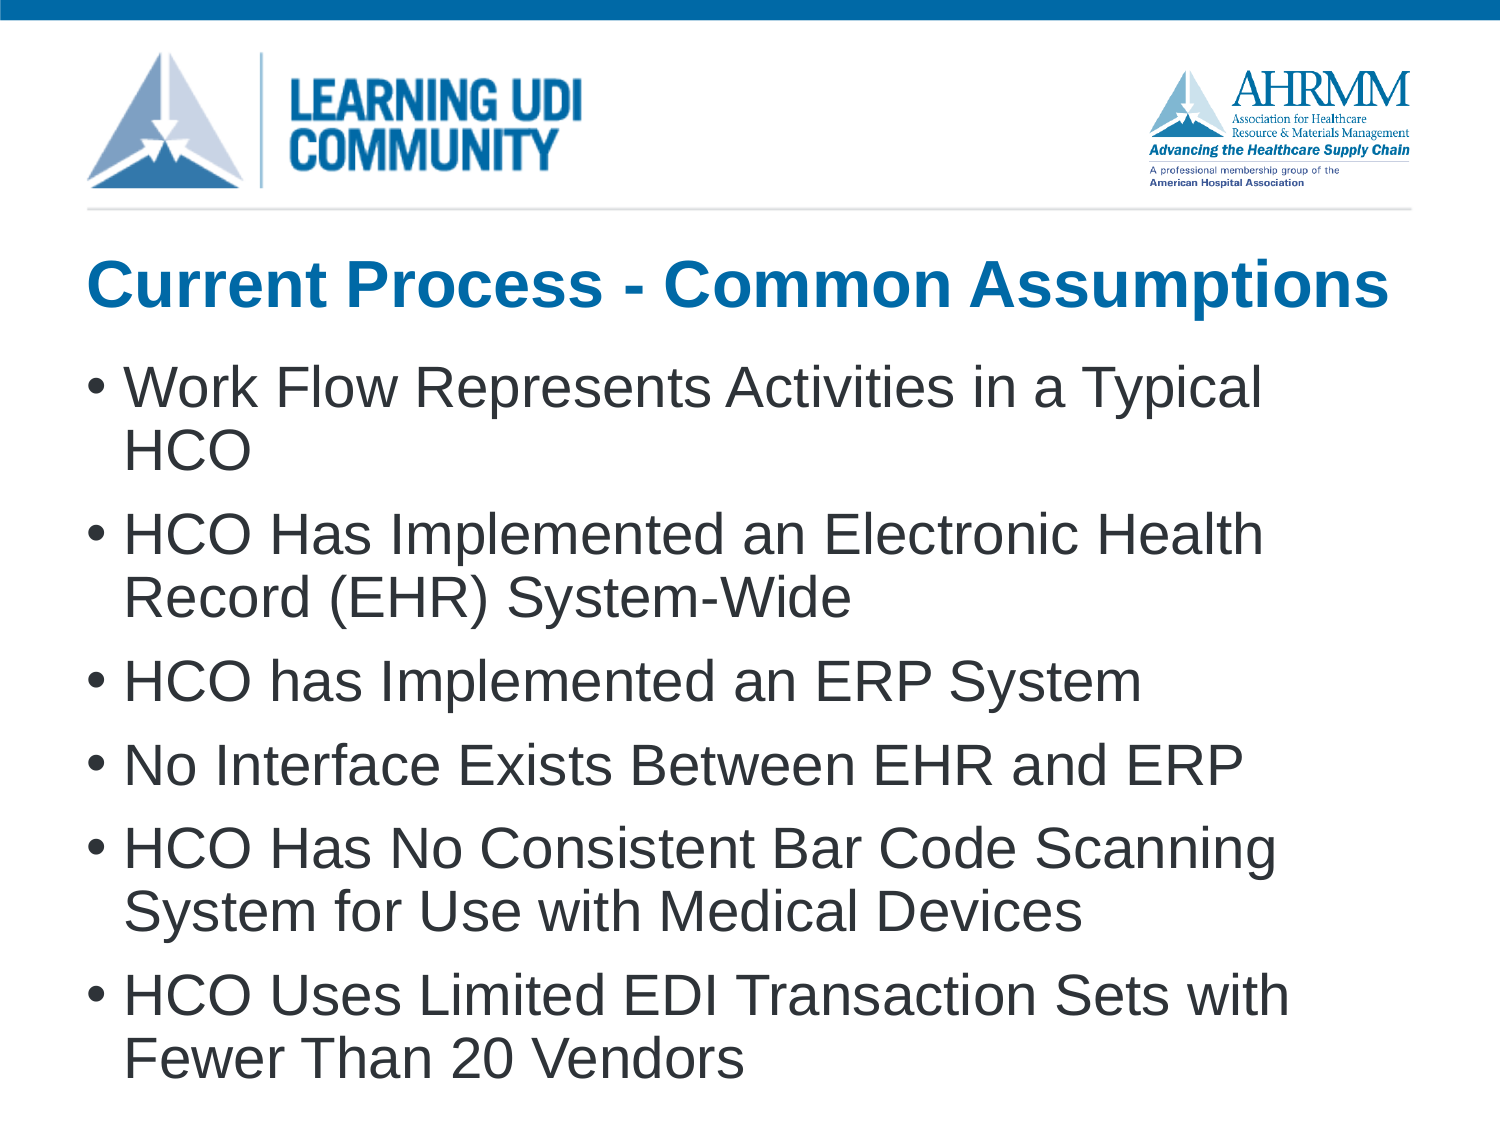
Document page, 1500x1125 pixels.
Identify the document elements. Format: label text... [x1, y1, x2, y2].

title Current Process - Common Assumptions [71, 235, 1418, 336]
picture [0, 0, 1500, 310]
list Work Flow Represents Activities in a Typical HCO HCO Has Implemented an Electronic Health Record (EHR) System-Wide HCO has Implemented an ERP System No Interface Exists Between EHR and ERP HCO Has No Consistent Bar Code Scanning System for Use with Medical Devices HCO Uses Limited EDI Transaction Sets with Fewer Than 20 Vendors [71, 350, 1418, 1105]
